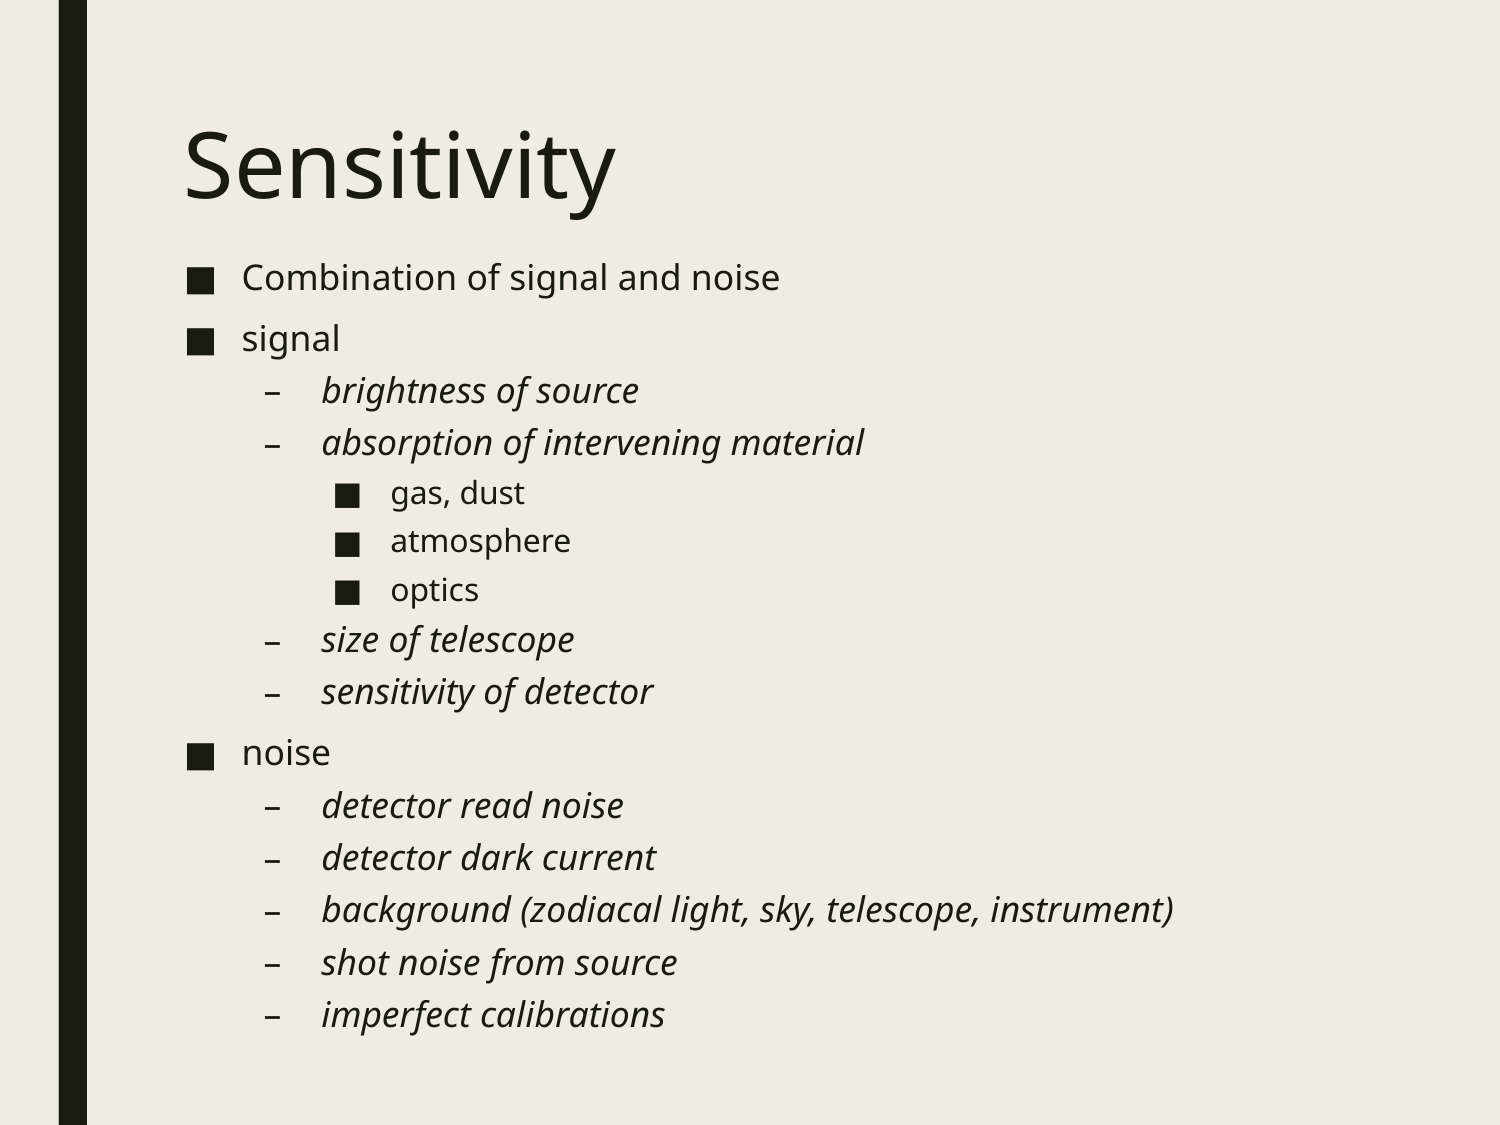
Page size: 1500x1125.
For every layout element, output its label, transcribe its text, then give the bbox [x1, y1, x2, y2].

list Combination of signal and noise signal brightness of source absorption of intervening material gas, dust atmosphere optics size of telescope sensitivity of detector noise detector read noise detector dark current background (zodiacal light, sky, telescope, instrument) shot noise from source imperfect calibrations [168, 250, 1351, 1050]
title Sensitivity [168, 112, 1351, 233]
